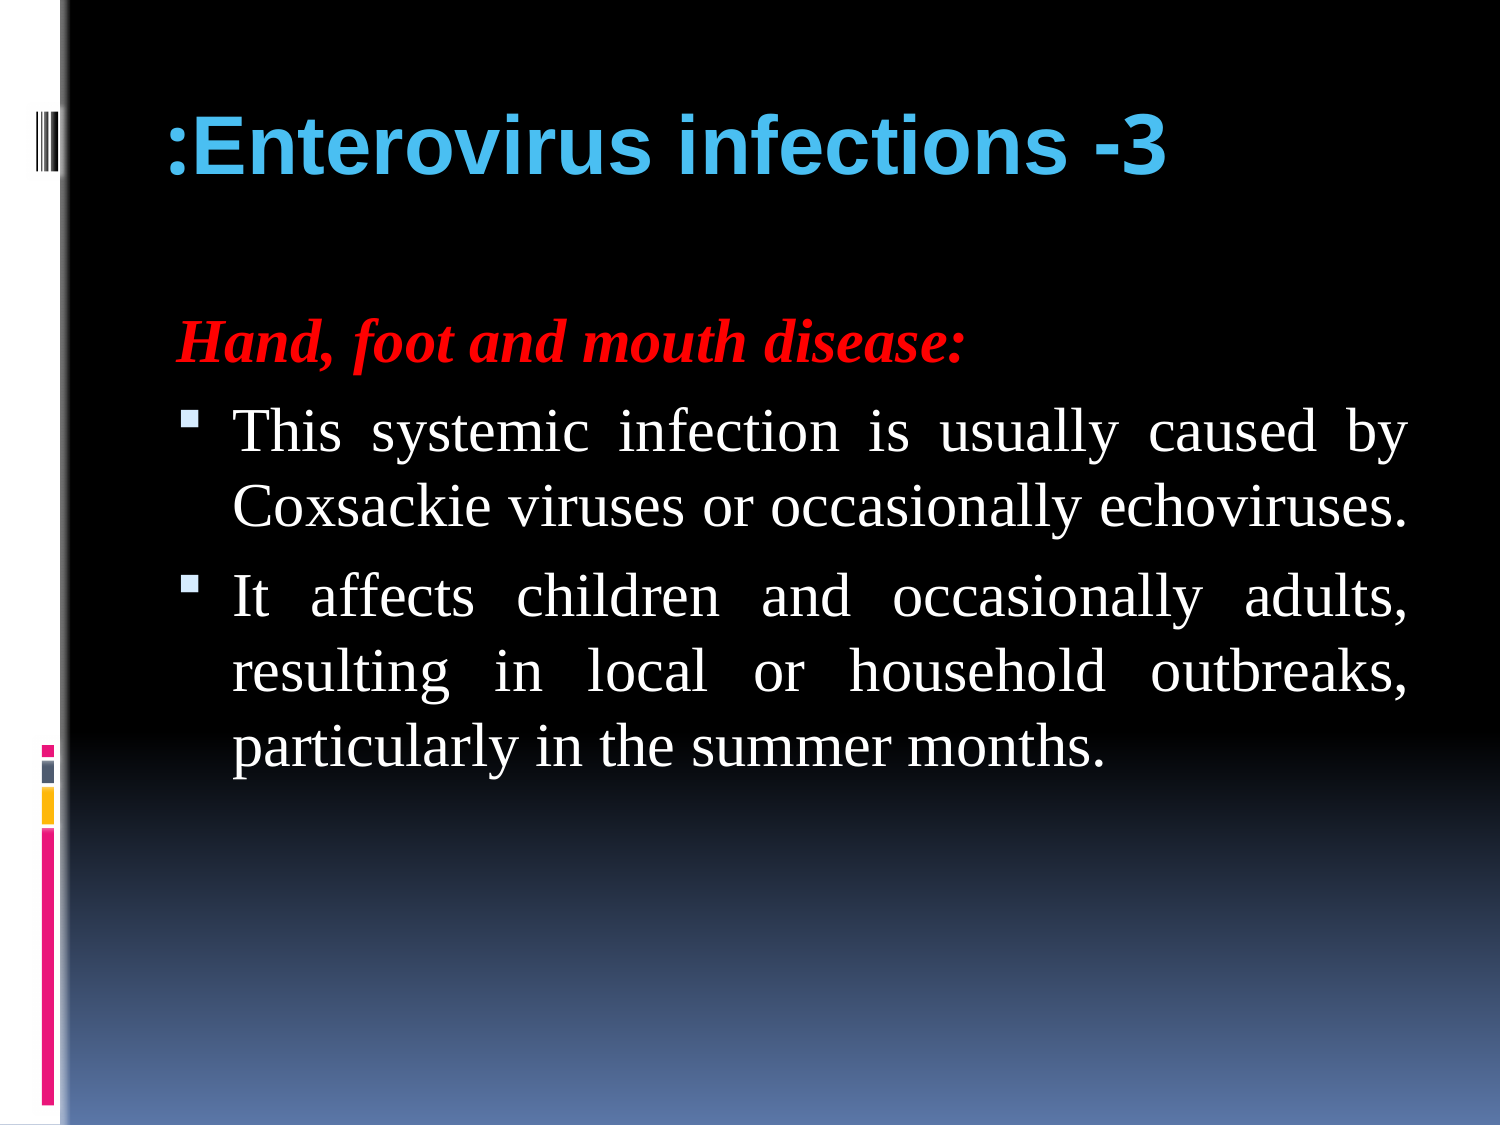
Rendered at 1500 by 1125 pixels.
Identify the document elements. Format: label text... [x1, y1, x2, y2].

title 3- Enterovirus infections: [150, 83, 1425, 234]
list Hand, foot and mouth disease: This systemic infection is usually caused by Coxsackie viruses or occasionally echoviruses. It affects children and occasionally adults, resulting in local or household outbreaks, particularly in the summer months. [150, 292, 1425, 1043]
